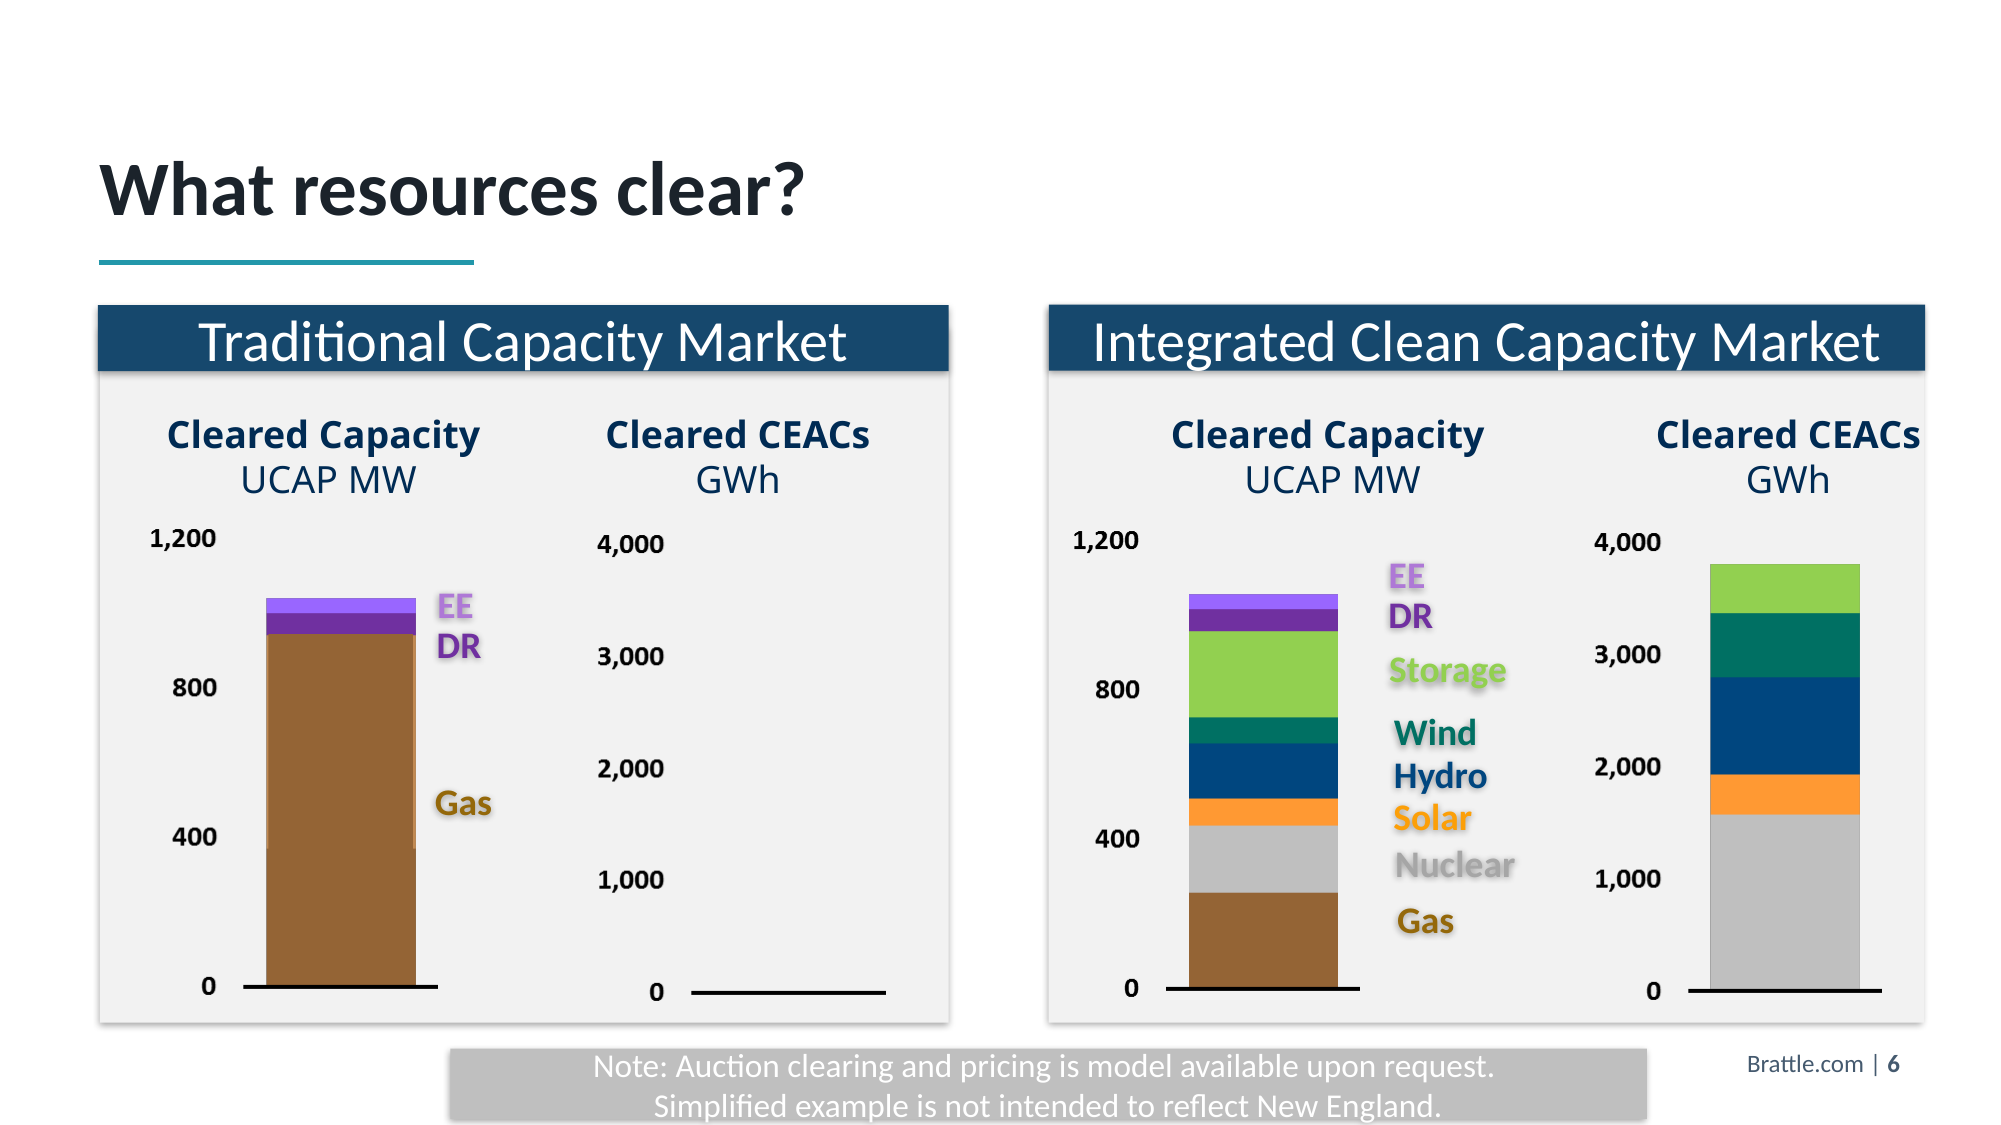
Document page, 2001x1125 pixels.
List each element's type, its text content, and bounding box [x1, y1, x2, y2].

text_box EE [1373, 558, 1530, 590]
picture [1068, 511, 1361, 1046]
text_box EE [443, 588, 578, 619]
text_box Nuclear [1379, 842, 1536, 882]
text_box Gas [1382, 897, 1538, 939]
text_box [99, 378, 949, 1023]
text_box DR [443, 628, 578, 659]
text_box Cleared CEACs GWh [590, 403, 886, 509]
picture [145, 509, 438, 1044]
text_box Note: Auction clearing and pricing is model available upon request. Simplified example is not intended to reflect New England. [450, 1048, 1648, 1120]
title What resources clear? [99, 140, 1900, 263]
text_box Cleared CEACs GWh [1641, 403, 1937, 509]
text_box Storage [1374, 654, 1530, 682]
text_box Cleared Capacity UCAP MW [1156, 403, 1510, 509]
text_box [1048, 379, 1925, 1023]
text_box Gas [443, 779, 576, 822]
text_box Wind [1378, 710, 1535, 752]
picture [1590, 513, 1884, 1049]
text_box Integrated Clean Capacity Market [1048, 304, 1926, 371]
slide_number Brattle.com | 6 [1652, 1032, 1900, 1089]
text_box Cleared Capacity UCAP MW [151, 403, 506, 509]
text_box Hydro [1378, 753, 1534, 794]
text_box DR [1373, 598, 1529, 630]
picture [594, 514, 888, 1049]
text_box Traditional Capacity Market [97, 304, 949, 372]
text_box Solar [1378, 795, 1534, 835]
